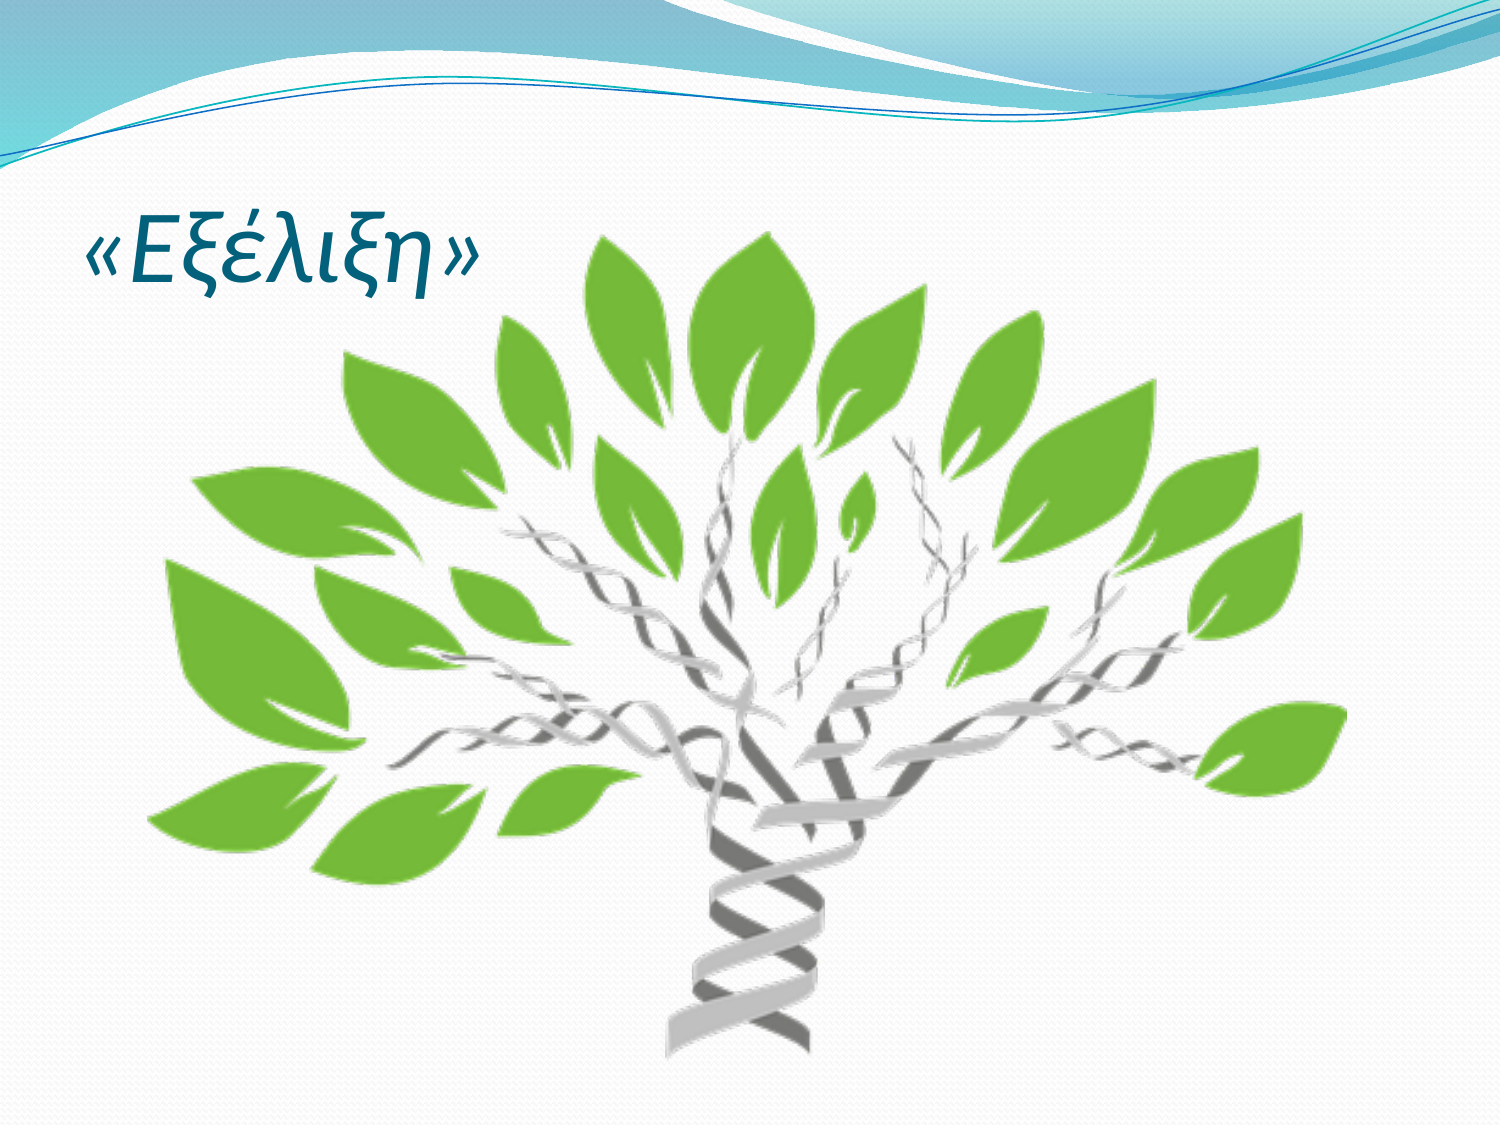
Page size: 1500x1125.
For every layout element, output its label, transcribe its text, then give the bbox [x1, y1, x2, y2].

title «Εξέλιξη» [75, 115, 1425, 303]
picture [393, 231, 411, 238]
picture [147, 231, 1347, 1061]
